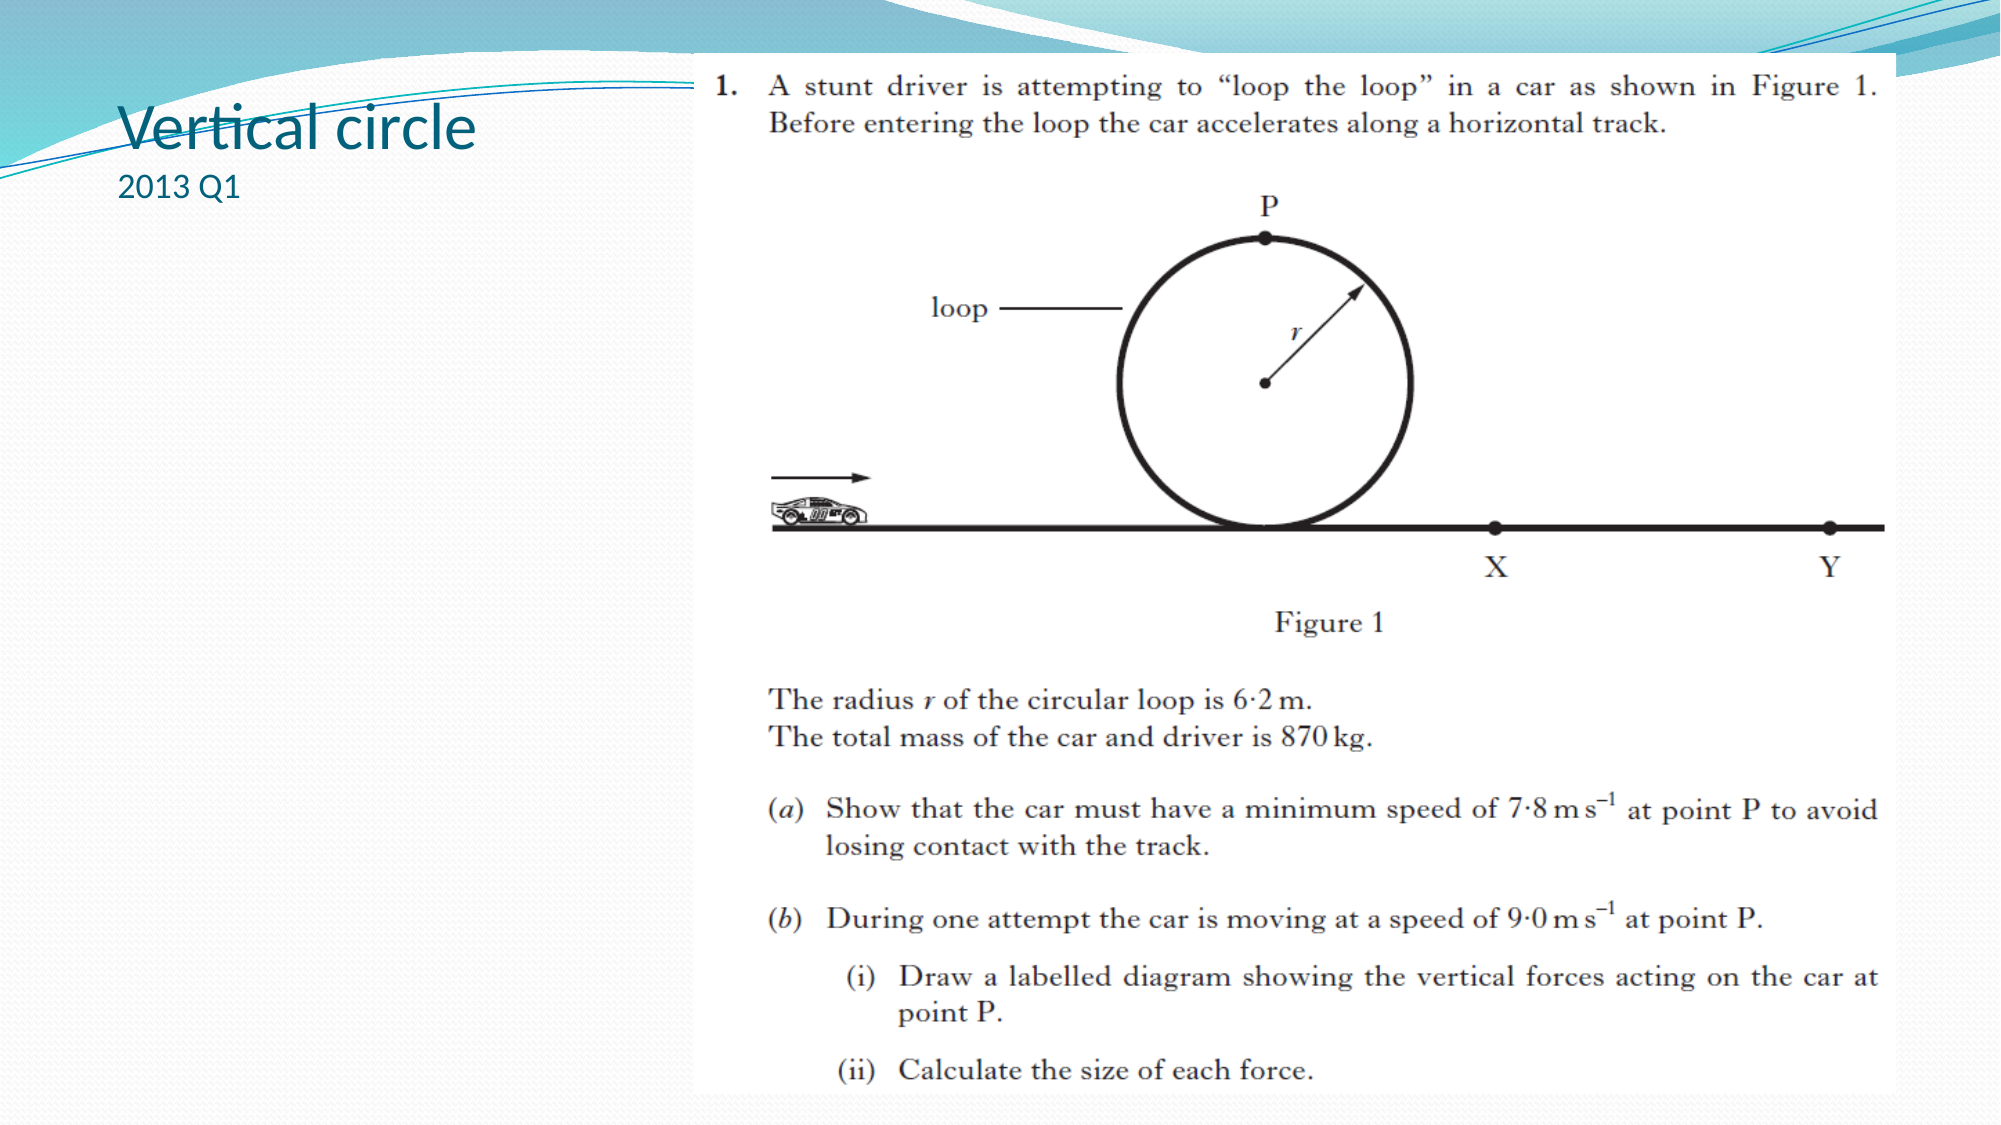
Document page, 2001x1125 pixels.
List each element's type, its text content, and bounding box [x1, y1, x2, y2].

picture [693, 53, 1897, 1095]
title Vertical circle 2013 Q1 [117, 73, 677, 206]
